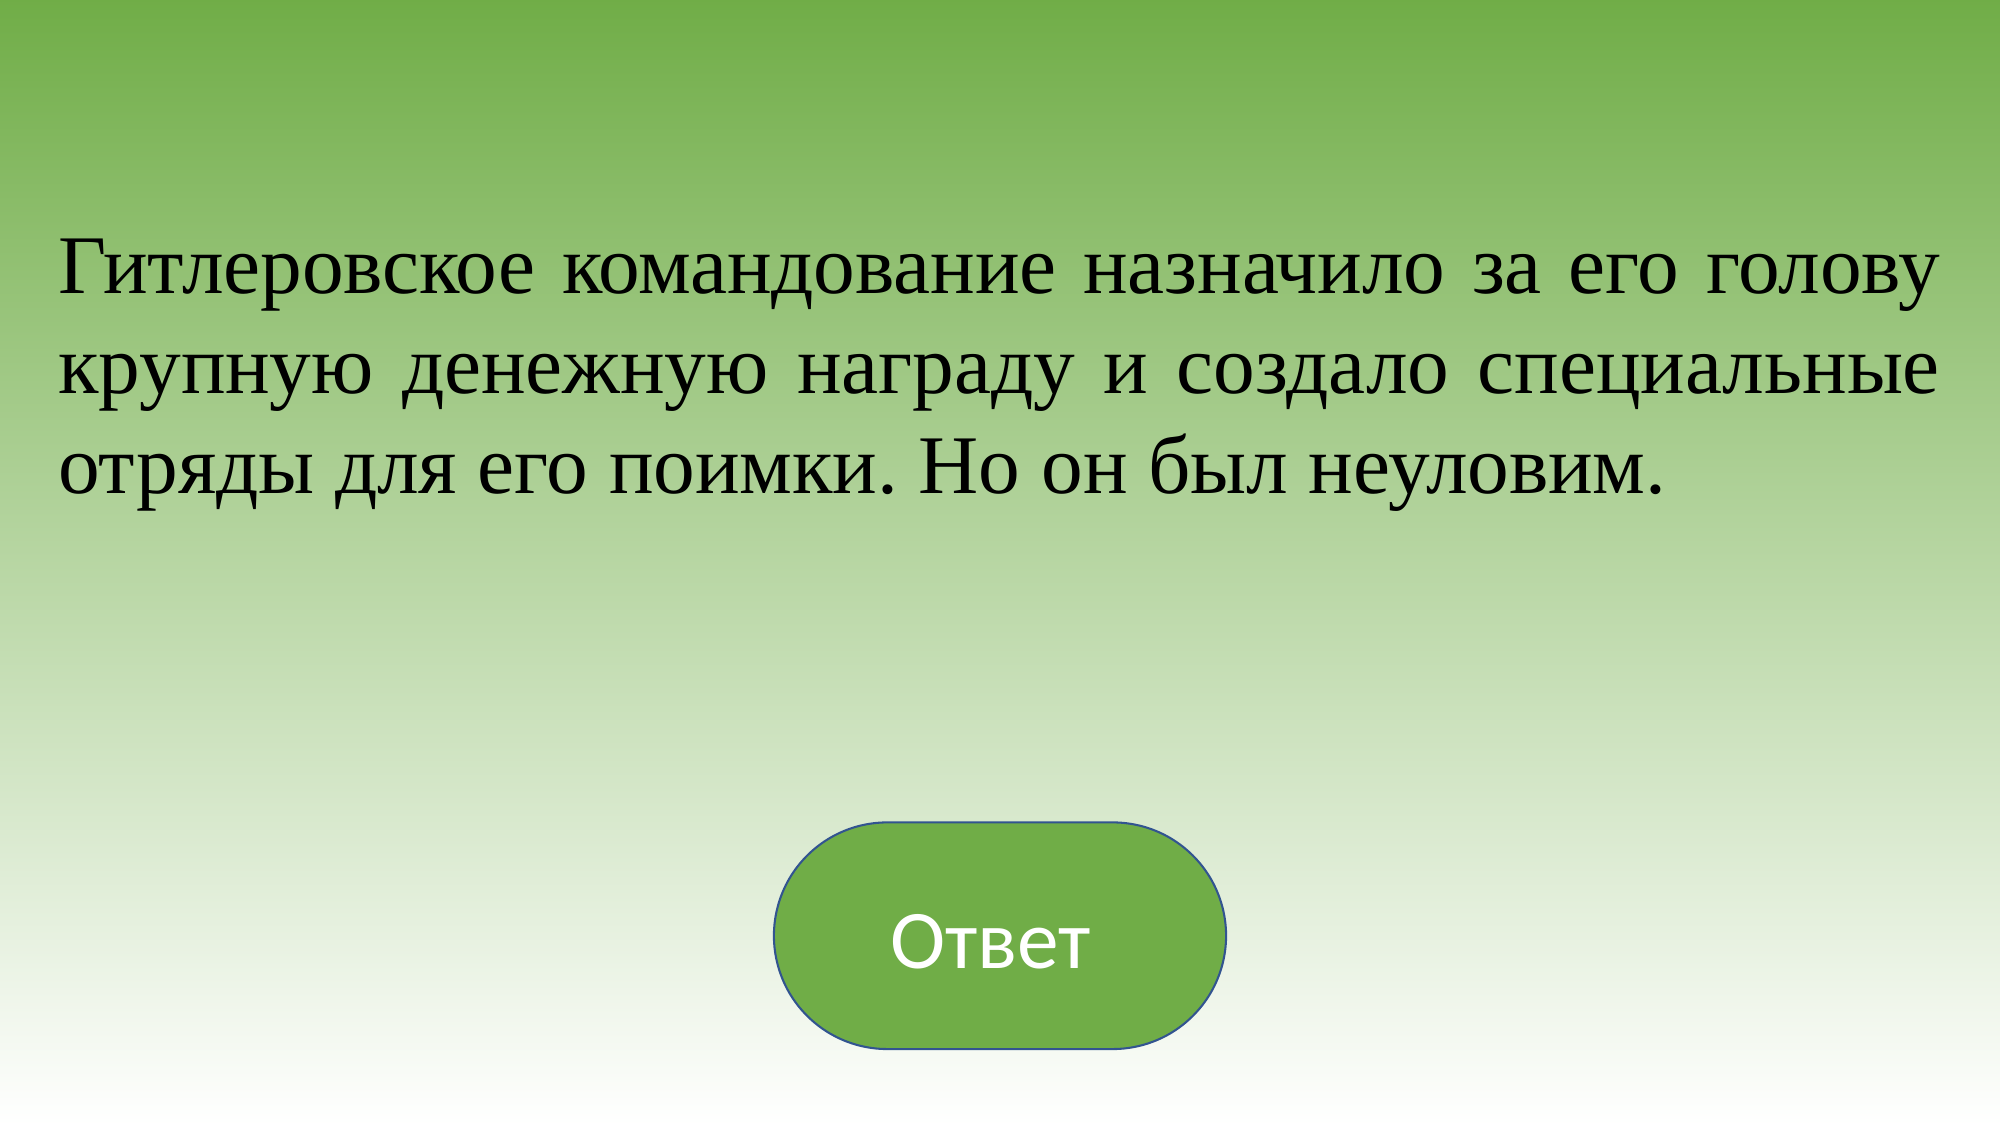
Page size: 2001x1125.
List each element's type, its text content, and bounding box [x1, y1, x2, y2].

text_box Ответ [772, 821, 1228, 1051]
text_box Гитлеровское командование назначило за его голову крупную денежную награду и создало специальные отряды для его поимки. Но он был неуловим. [43, 202, 1957, 518]
